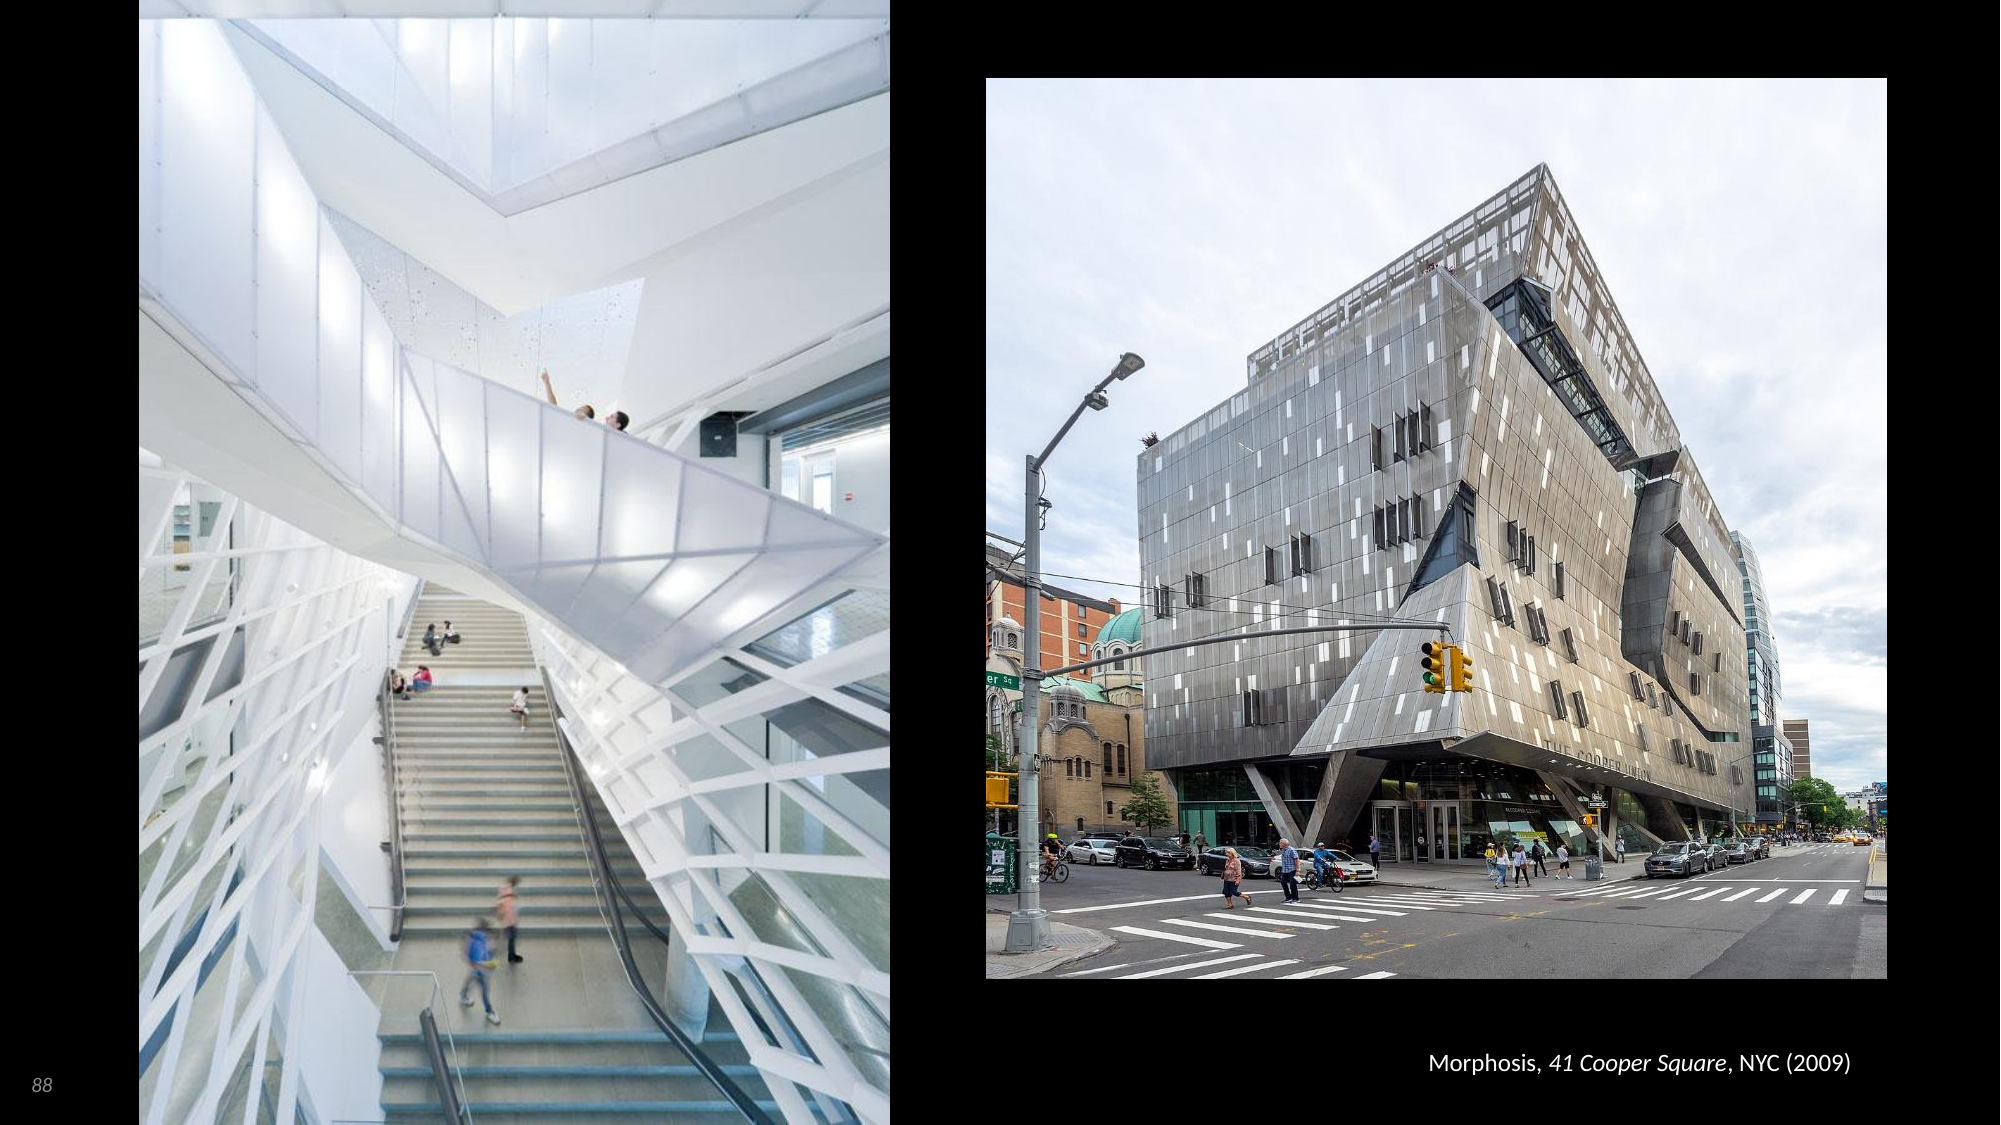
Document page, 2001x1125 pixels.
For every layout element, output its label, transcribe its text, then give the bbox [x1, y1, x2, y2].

slide_number 88 [16, 1053, 139, 1114]
picture [986, 78, 1887, 979]
picture [139, 0, 890, 1125]
text_box Morphosis, 41 Cooper Square, NYC (2009) [1413, 1039, 1867, 1084]
